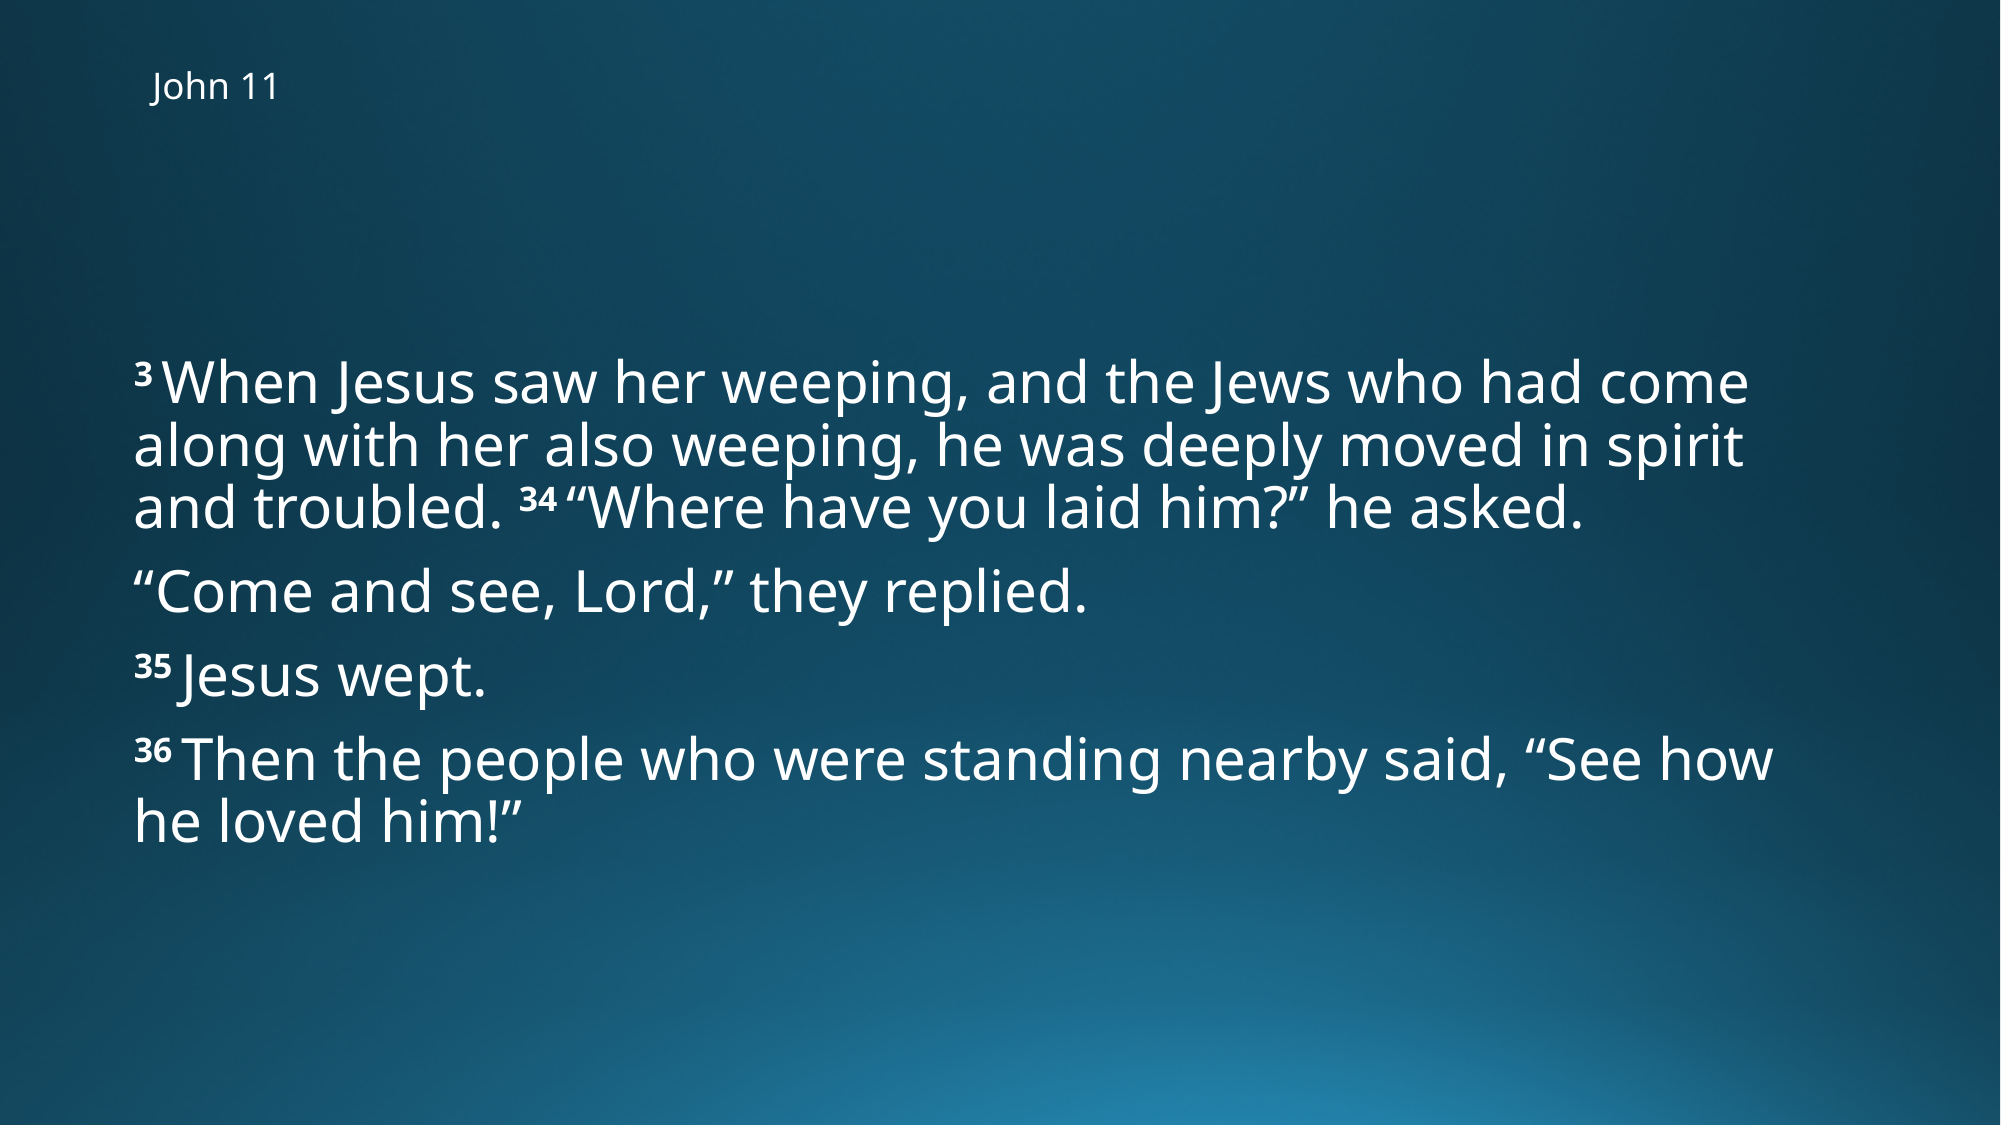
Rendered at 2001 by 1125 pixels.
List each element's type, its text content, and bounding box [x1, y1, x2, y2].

title John 11 [137, 59, 1863, 115]
list 3 When Jesus saw her weeping, and the Jews who had come along with her also weeping, he was deeply moved in spirit and troubled. 34 “Where have you laid him?” he asked. “Come and see, Lord,” they replied. 35 Jesus wept. 36 Then the people who were standing nearby said, “See how he loved him!” [118, 138, 1863, 1070]
picture [0, 0, 2001, 1125]
